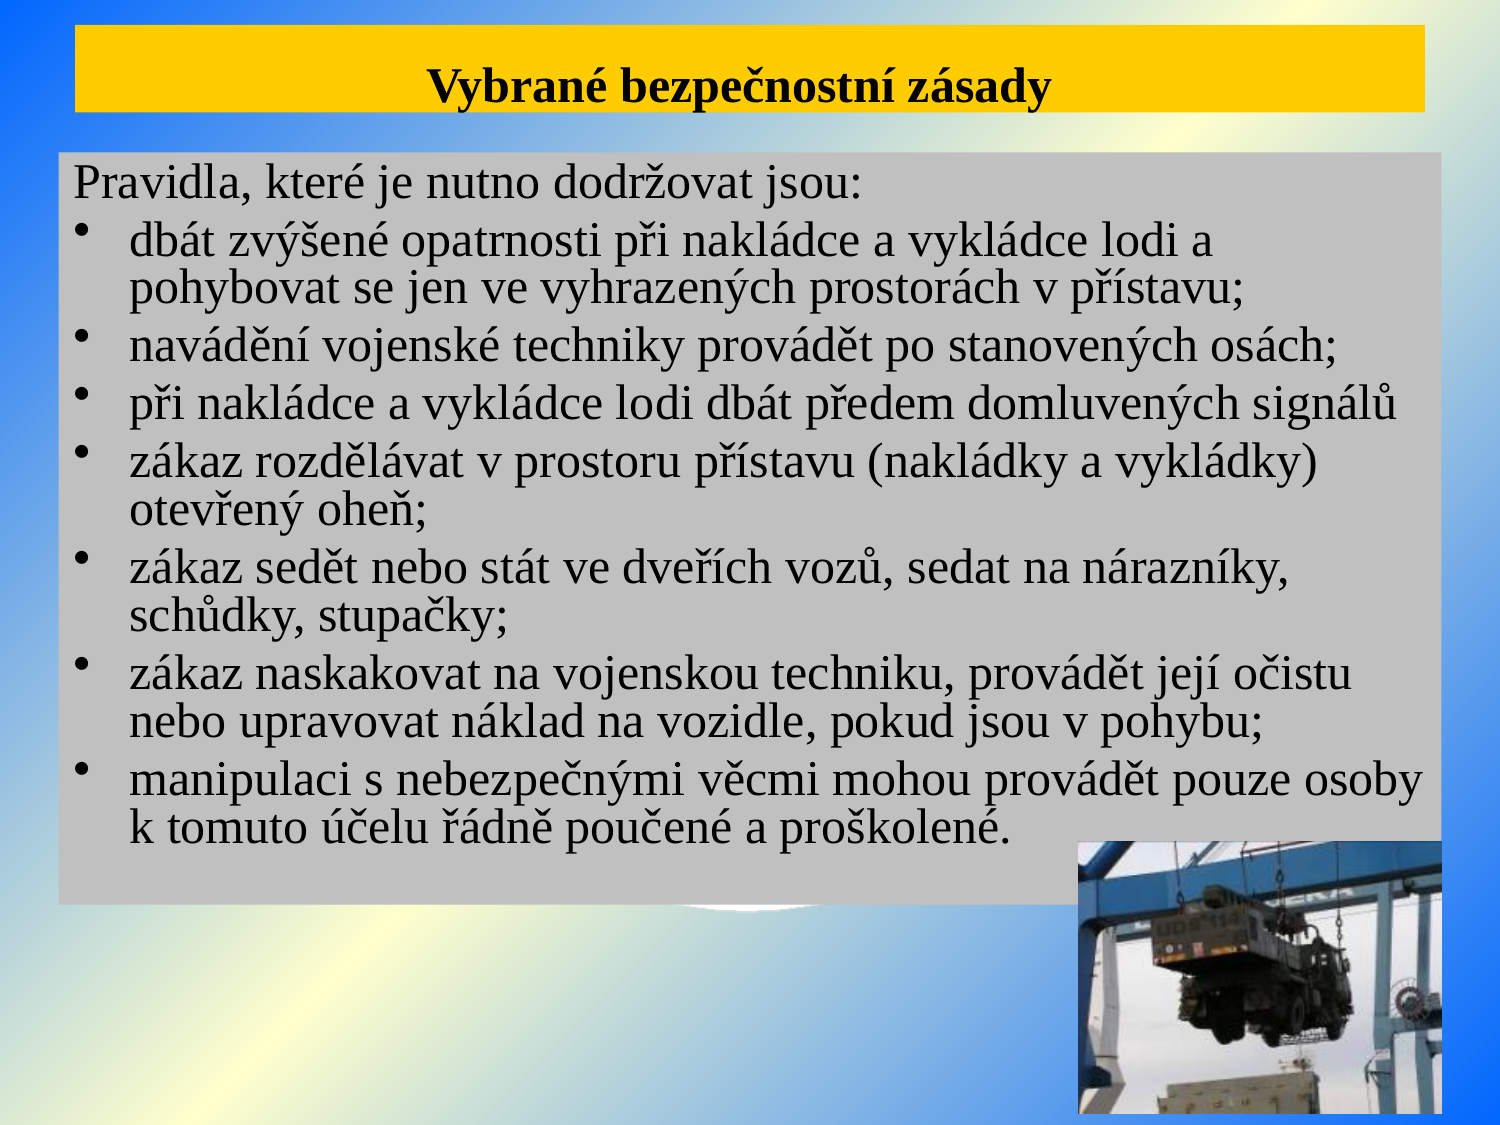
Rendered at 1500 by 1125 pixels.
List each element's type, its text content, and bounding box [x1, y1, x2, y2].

picture [1077, 840, 1442, 1114]
list Pravidla, které je nutno dodržovat jsou: dbát zvýšené opatrnosti při nakládce a vykládce lodi a pohybovat se jen ve vyhrazených prostorách v přístavu; navádění vojenské techniky provádět po stanovených osách; při nakládce a vykládce lodi dbát předem domluvených signálů zákaz rozdělávat v prostoru přístavu (nakládky a vykládky) otevřený oheň; zákaz sedět nebo stát ve dveřích vozů, sedat na nárazníky, schůdky, stupačky; zákaz naskakovat na vojenskou techniku, provádět její očistu nebo upravovat náklad na vozidle, pokud jsou v pohybu; manipulaci s nebezpečnými věcmi mohou provádět pouze osoby k tomuto účelu řádně poučené a proškolené. [58, 152, 1442, 905]
title Vybrané bezpečnostní zásady [74, 24, 1426, 113]
